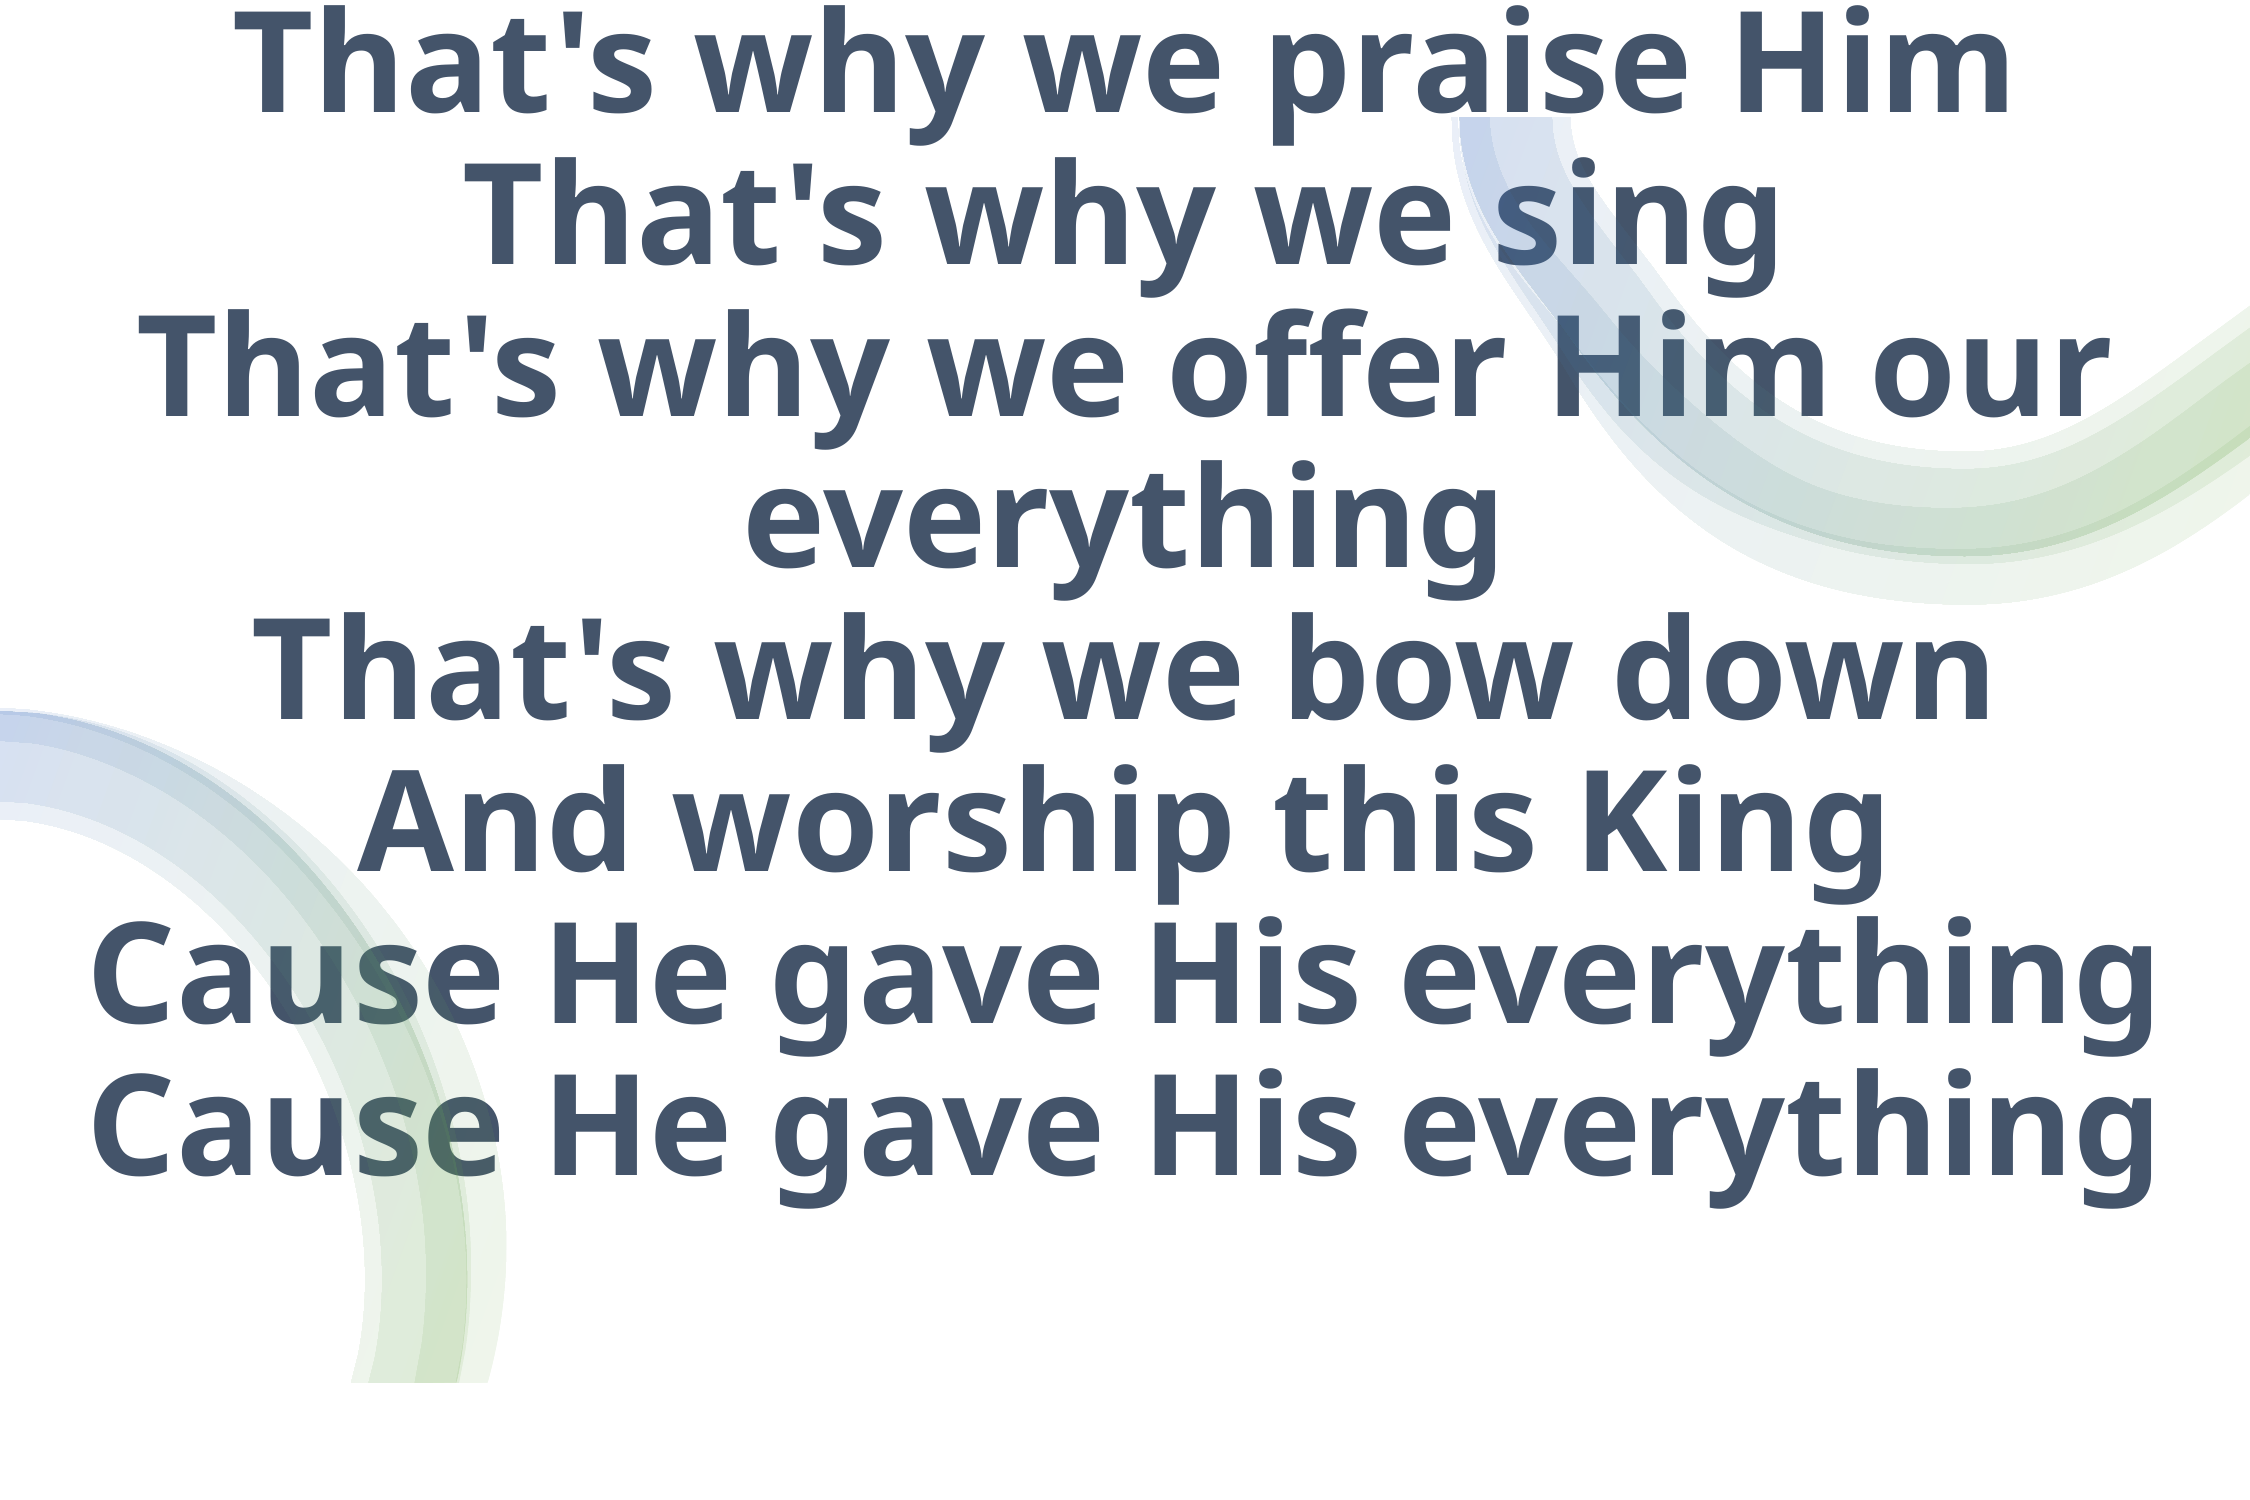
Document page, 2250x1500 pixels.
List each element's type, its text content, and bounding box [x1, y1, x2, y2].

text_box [0, 792, 591, 1299]
title That's why we praise Him That's why we sing That's why we offer Him our everything That's why we bow down And worship this King Cause He gave His everything Cause He gave His everything [0, 117, 2250, 1383]
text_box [1451, 117, 2250, 605]
